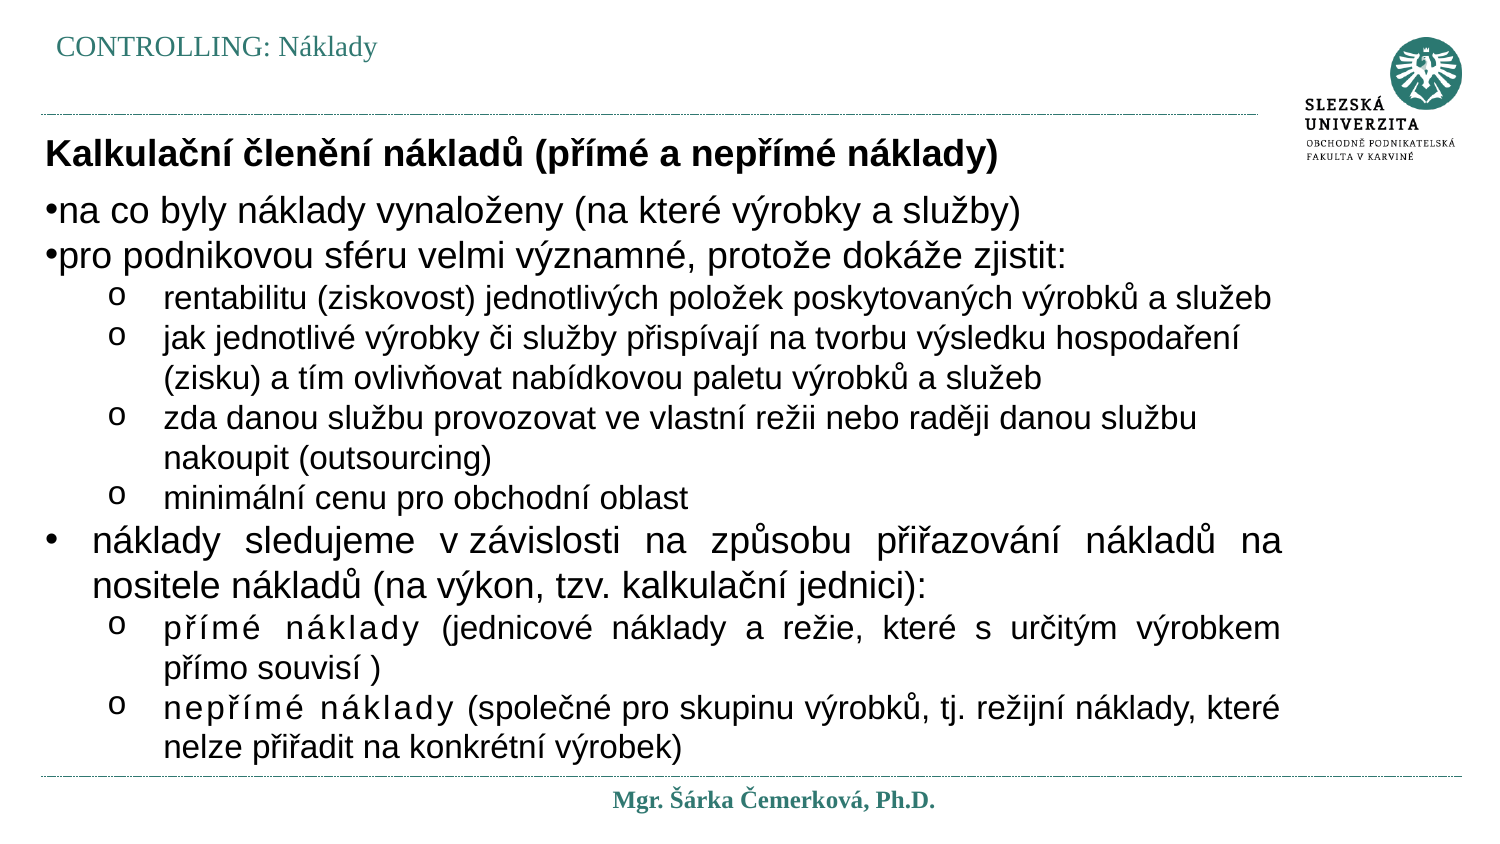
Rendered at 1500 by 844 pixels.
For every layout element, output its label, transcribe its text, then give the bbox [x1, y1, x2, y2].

picture [1305, 37, 1462, 160]
text_box CONTROLLING: Náklady [41, 20, 1270, 104]
text_box Kalkulační členění nákladů (přímé a nepřímé náklady) na co byly náklady vynaloženy (na které výrobky a služby) pro podnikovou sféru velmi významné, protože dokáže zjistit: rentabilitu (ziskovost) jednotlivých položek poskytovaných výrobků a služeb jak jednotlivé výrobky či služby přispívají na tvorbu výsledku hospodaření (zisku) a tím ovlivňovat nabídkovou paletu výrobků a služeb zda danou službu provozovat ve vlastní režii nebo raději danou službu nakoupit (outsourcing) minimální cenu pro obchodní oblast náklady sledujeme v závislosti na způsobu přiřazování nákladů na nositele nákladů (na výkon, tzv. kalkulační jednici): přímé náklady (jednicové náklady a režie, které s určitým výrobkem přímo souvisí ) nepřímé náklady (společné pro skupinu výrobků, tj. režijní náklady, které nelze přiřadit na konkrétní výrobek) [30, 121, 1297, 773]
text_box Mgr. Šárka Čemerková, Ph.D. [218, 776, 1330, 827]
